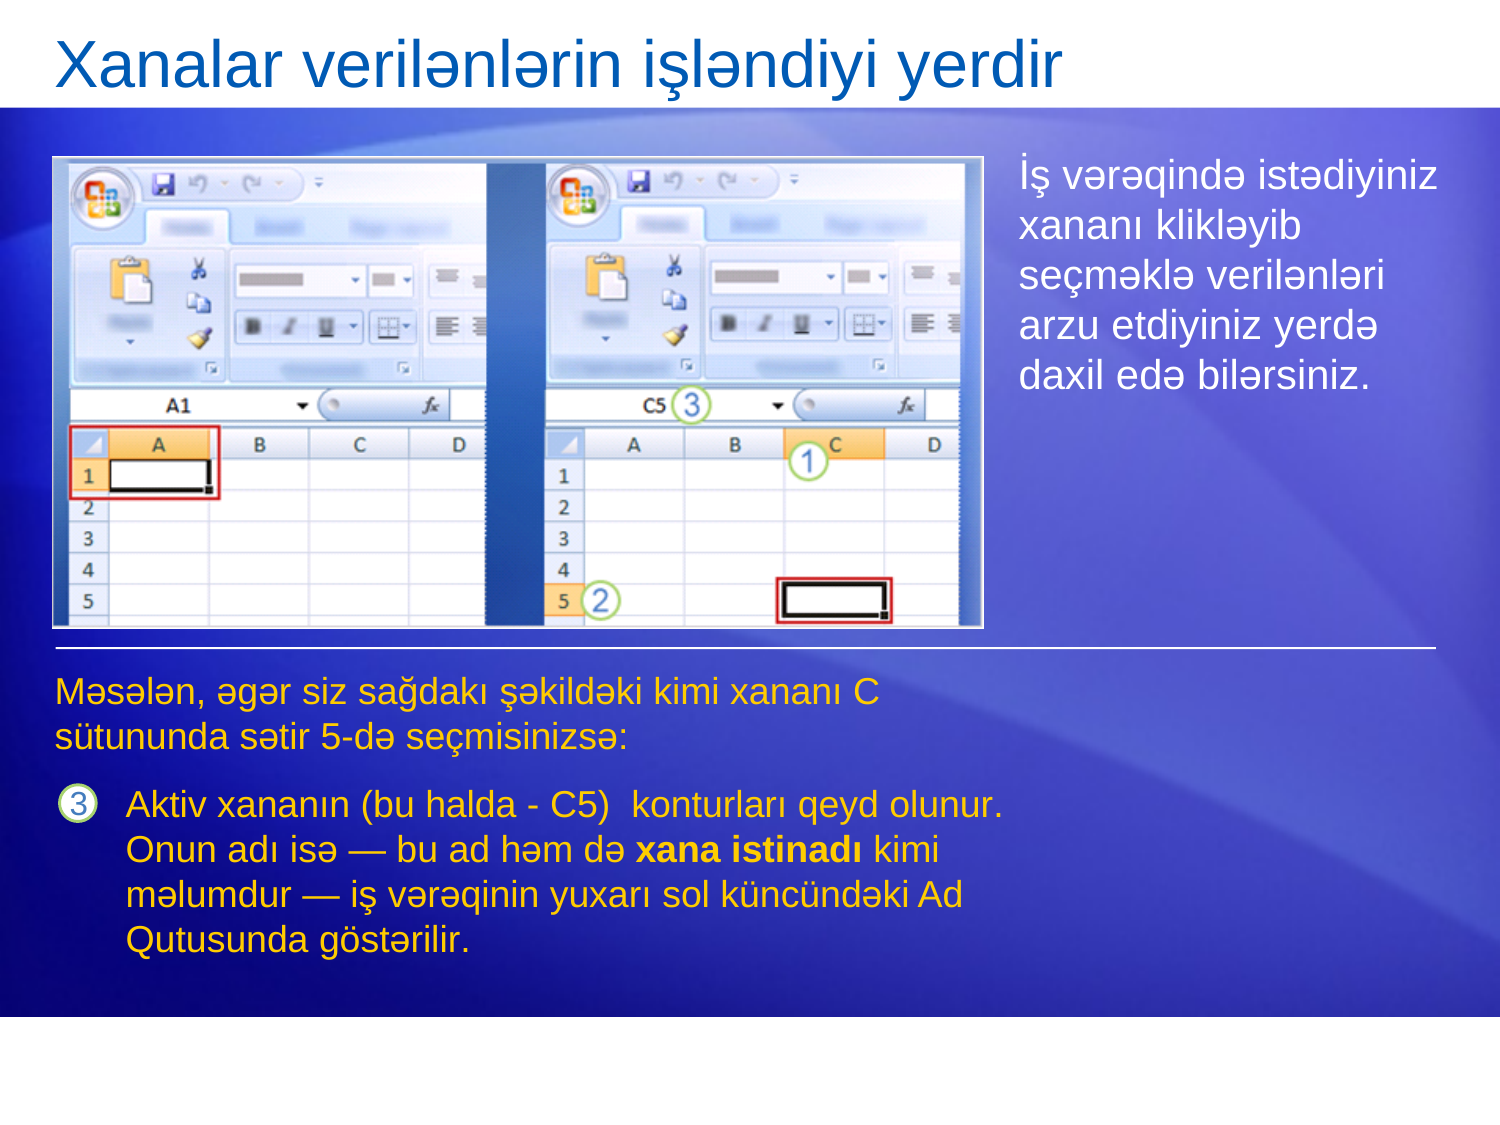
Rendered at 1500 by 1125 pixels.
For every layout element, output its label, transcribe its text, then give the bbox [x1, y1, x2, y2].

title Xanalar verilənlərin işləndiyi yerdir [39, 10, 1500, 112]
picture [0, 108, 1500, 1017]
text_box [55, 777, 101, 828]
text_box Məsələn, əgər siz sağdakı şəkildəki kimi xananı C sütununda sətir 5-də seçmisinizsə: [39, 659, 1014, 761]
text_box İş vərəqində istədiyiniz xananı klikləyib seçməklə verilənləri arzu etdiyiniz yerdə daxil edə bilərsiniz. [1003, 140, 1454, 594]
text_box Aktiv xananın (bu halda - C5) konturları qeyd olunur. Onun adı isə — bu ad həm də xana istinadı kimi məlumdur — iş vərəqinin yuxarı sol küncündəki Ad Qutusunda göstərilir. [110, 772, 1086, 968]
